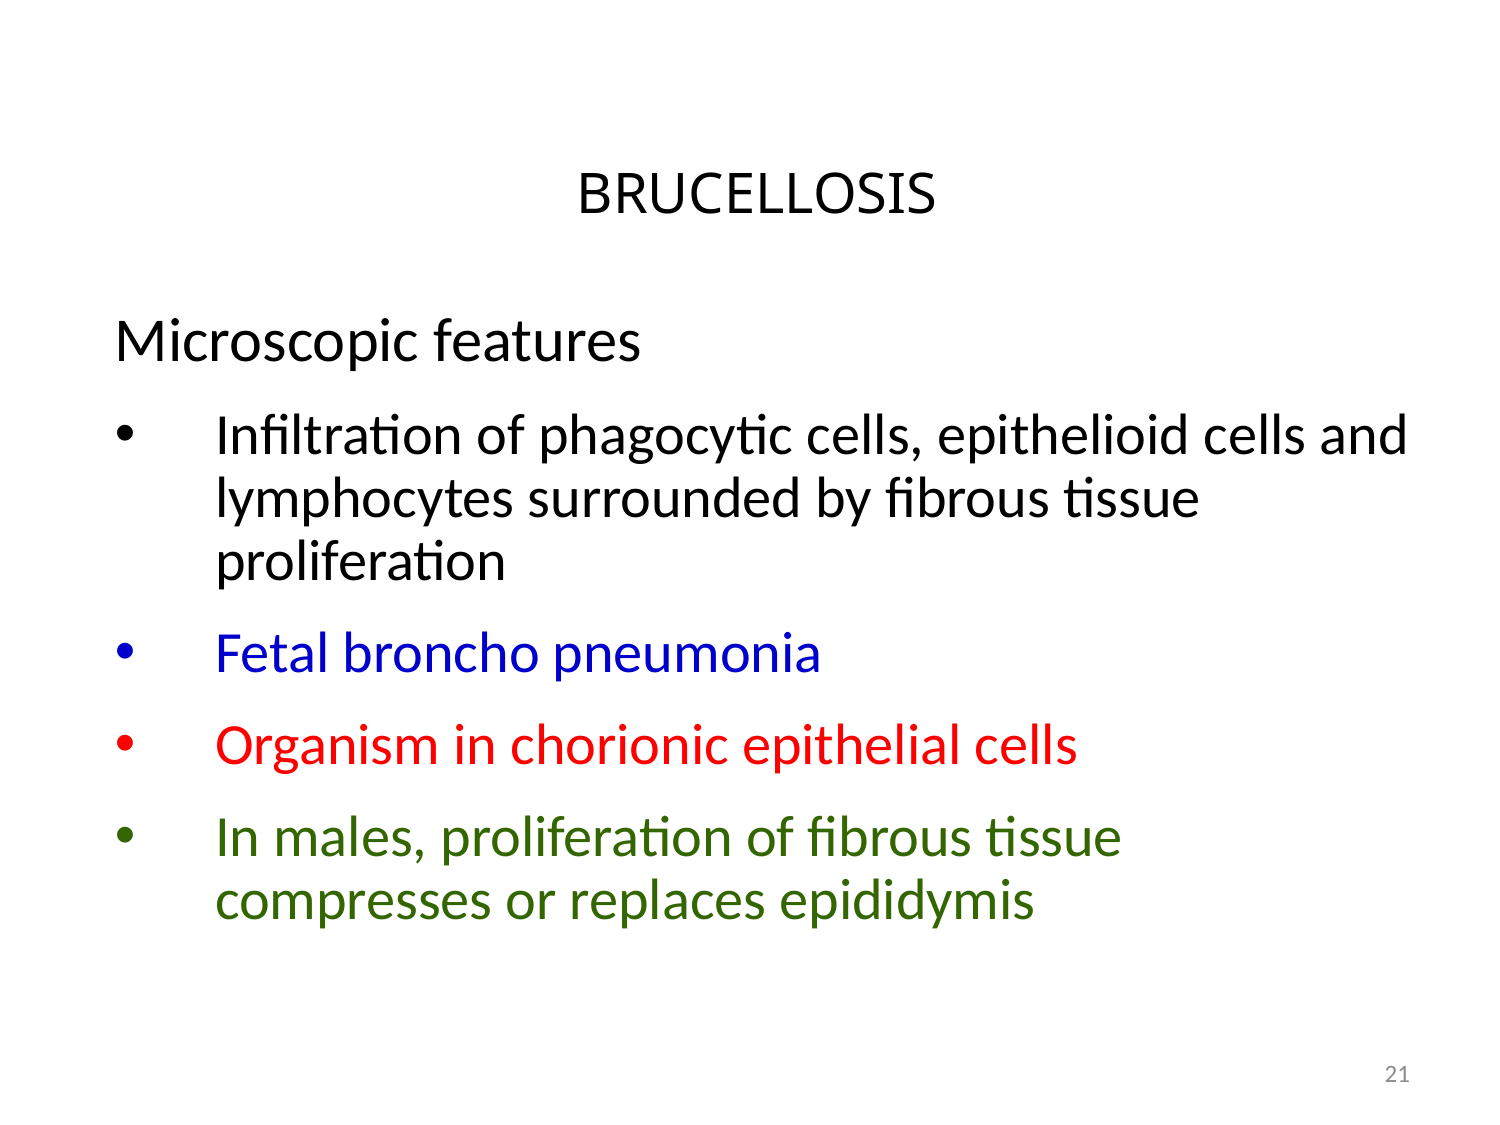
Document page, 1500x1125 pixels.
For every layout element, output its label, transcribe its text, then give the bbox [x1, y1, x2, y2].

list Microscopic features Infiltration of phagocytic cells, epithelioid cells and lymphocytes surrounded by fibrous tissue proliferation Fetal broncho pneumonia Organism in chorionic epithelial cells In males, proliferation of fibrous tissue compresses or replaces epididymis [99, 299, 1425, 1012]
title BRUCELLOSIS [87, 149, 1438, 233]
slide_number 21 [1074, 1042, 1425, 1103]
